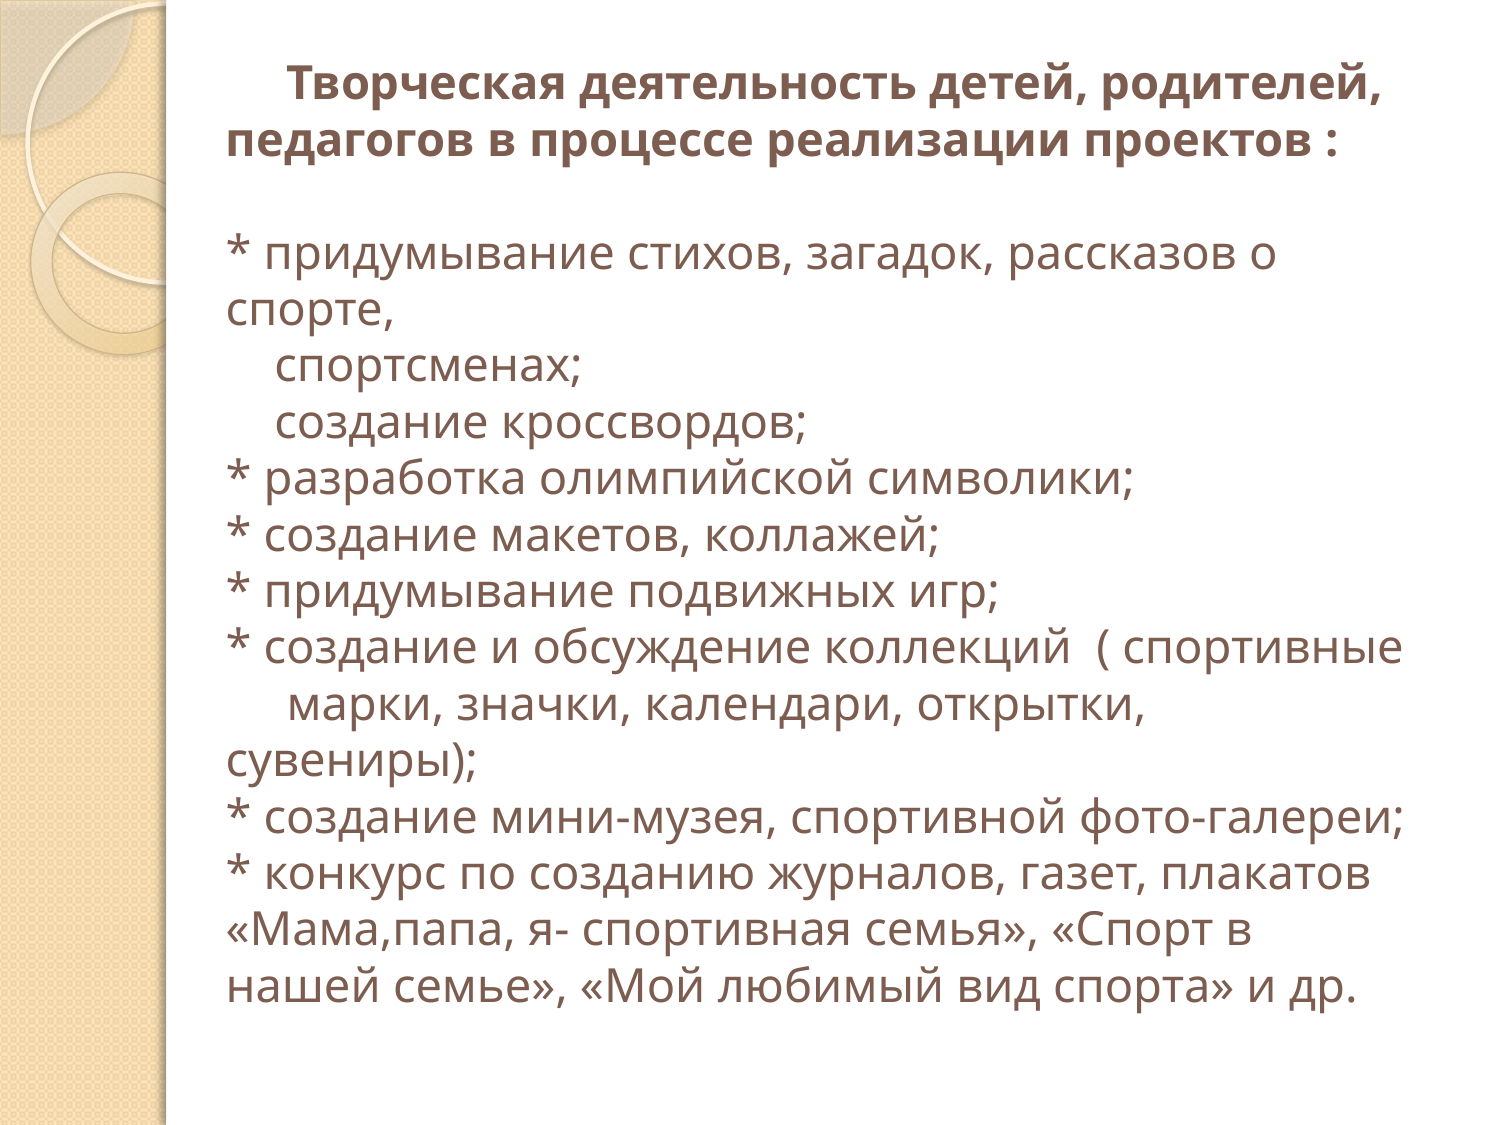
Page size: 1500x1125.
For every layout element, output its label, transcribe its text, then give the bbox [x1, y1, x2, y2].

title Творческая деятельность детей, родителей, педагогов в процессе реализации проектов : * придумывание стихов, загадок, рассказов о спорте, спортсменах; создание кроссвордов; * разработка олимпийской символики; * создание макетов, коллажей; * придумывание подвижных игр; * создание и обсуждение коллекций ( спортивные марки, значки, календари, открытки, сувениры); * создание мини-музея, спортивной фото-галереи; * конкурс по созданию журналов, газет, плакатов «Мама,папа, я- спортивная семья», «Спорт в нашей семье», «Мой любимый вид спорта» и др. [210, 45, 1425, 1020]
